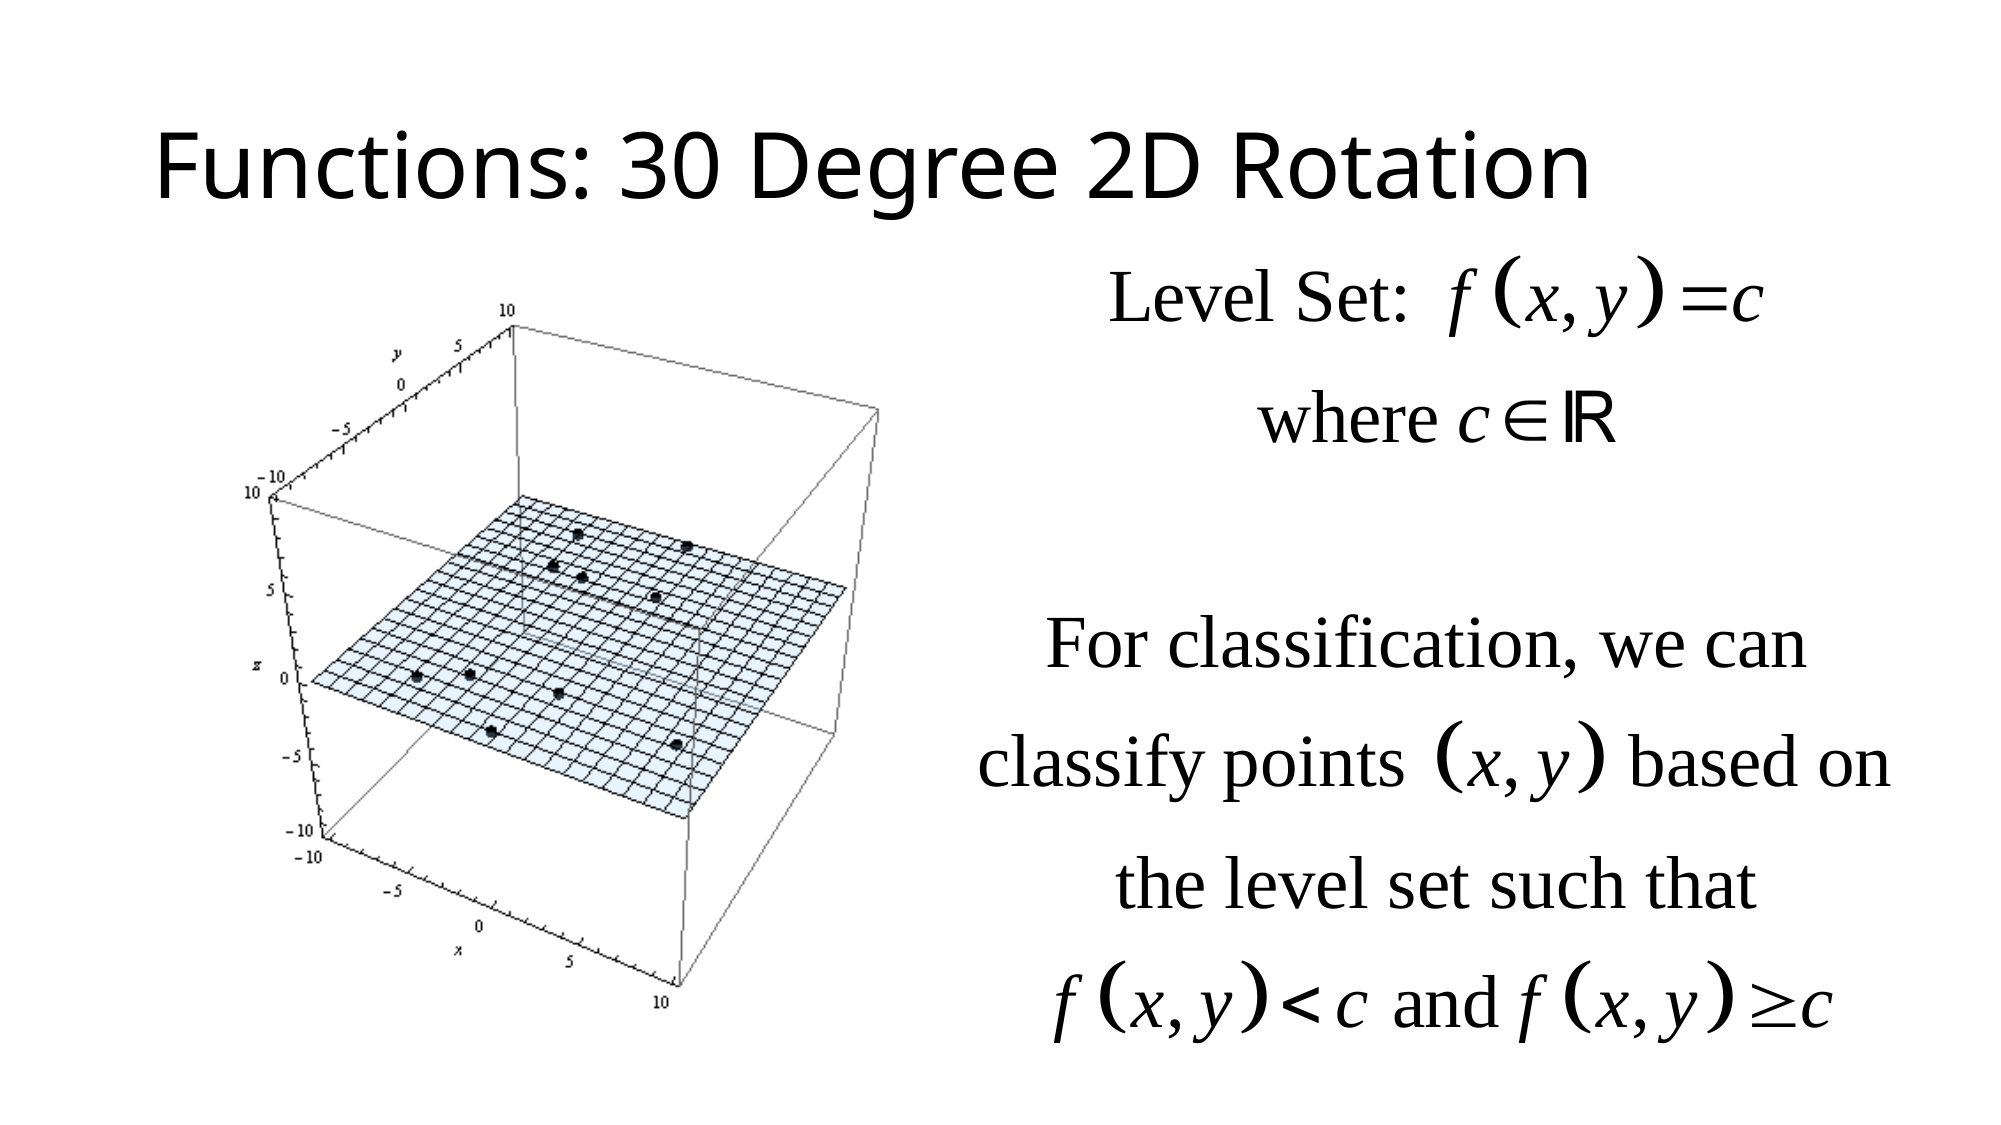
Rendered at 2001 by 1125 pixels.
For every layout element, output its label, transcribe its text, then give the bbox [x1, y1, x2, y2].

title Functions: 30 Degree 2D Rotation [137, 59, 1863, 278]
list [244, 299, 881, 1014]
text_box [975, 253, 1899, 1060]
